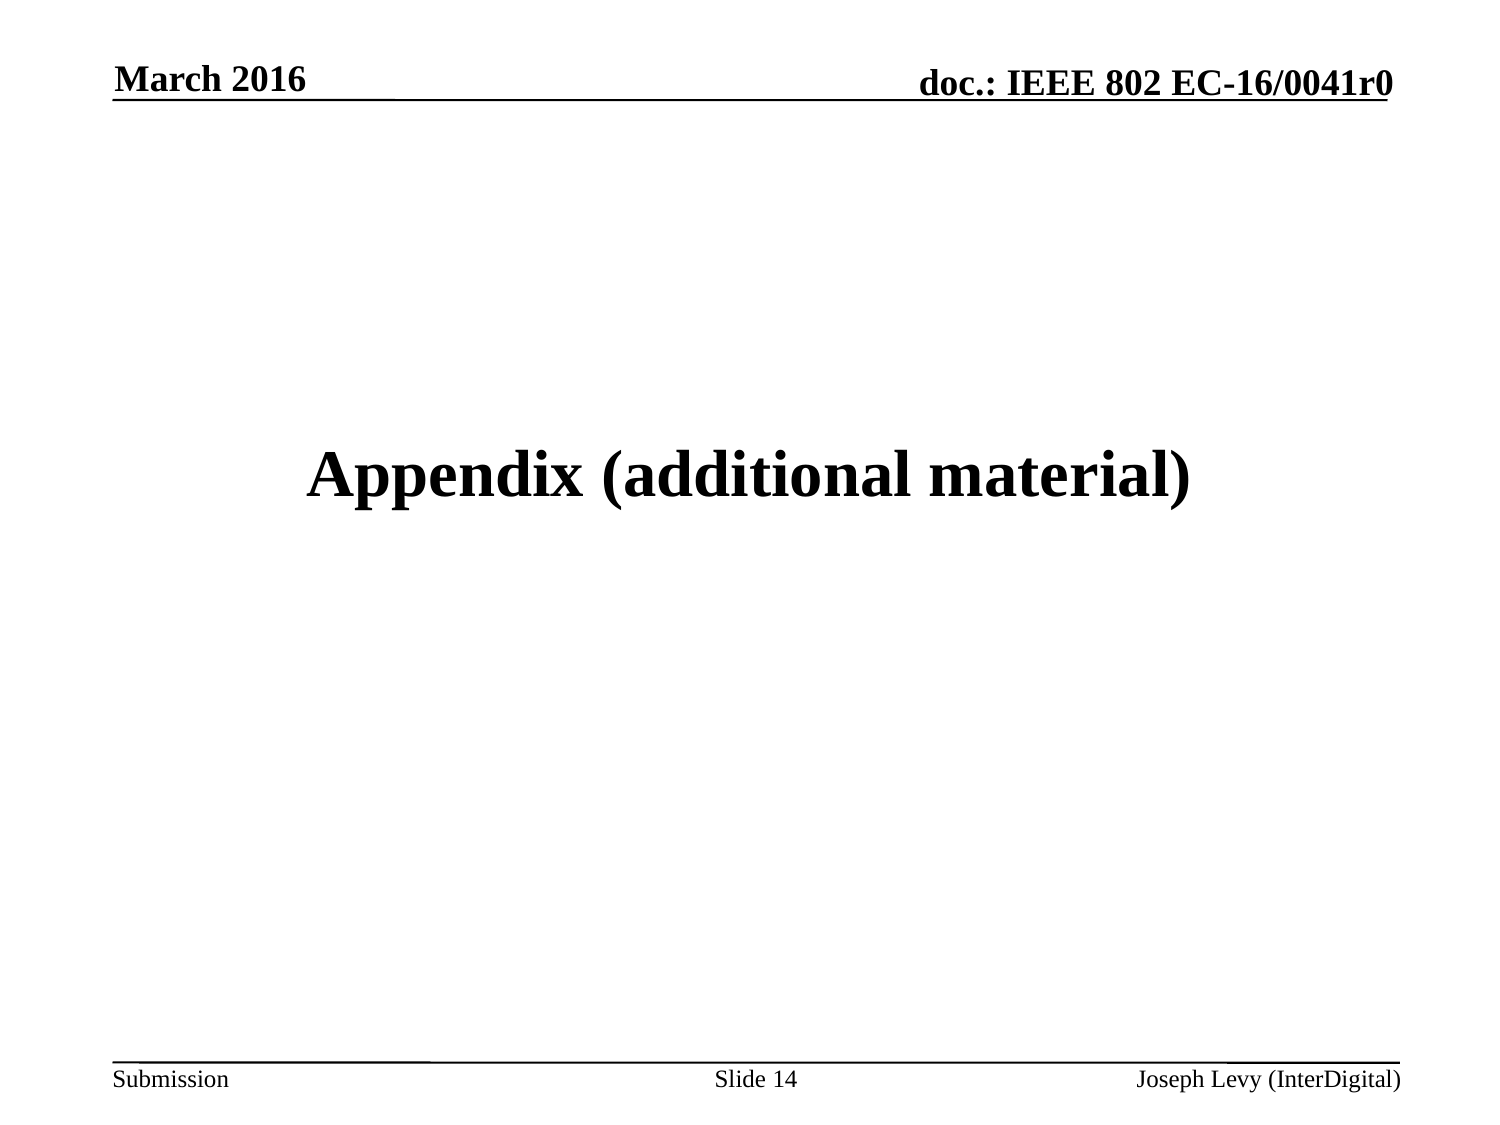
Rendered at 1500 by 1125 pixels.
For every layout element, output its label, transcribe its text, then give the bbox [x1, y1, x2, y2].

slide_number Slide 14 [712, 1061, 800, 1123]
title Appendix (additional material) [112, 349, 1388, 591]
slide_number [114, 54, 423, 100]
footer Joseph Levy (InterDigital) [878, 1061, 1402, 1093]
